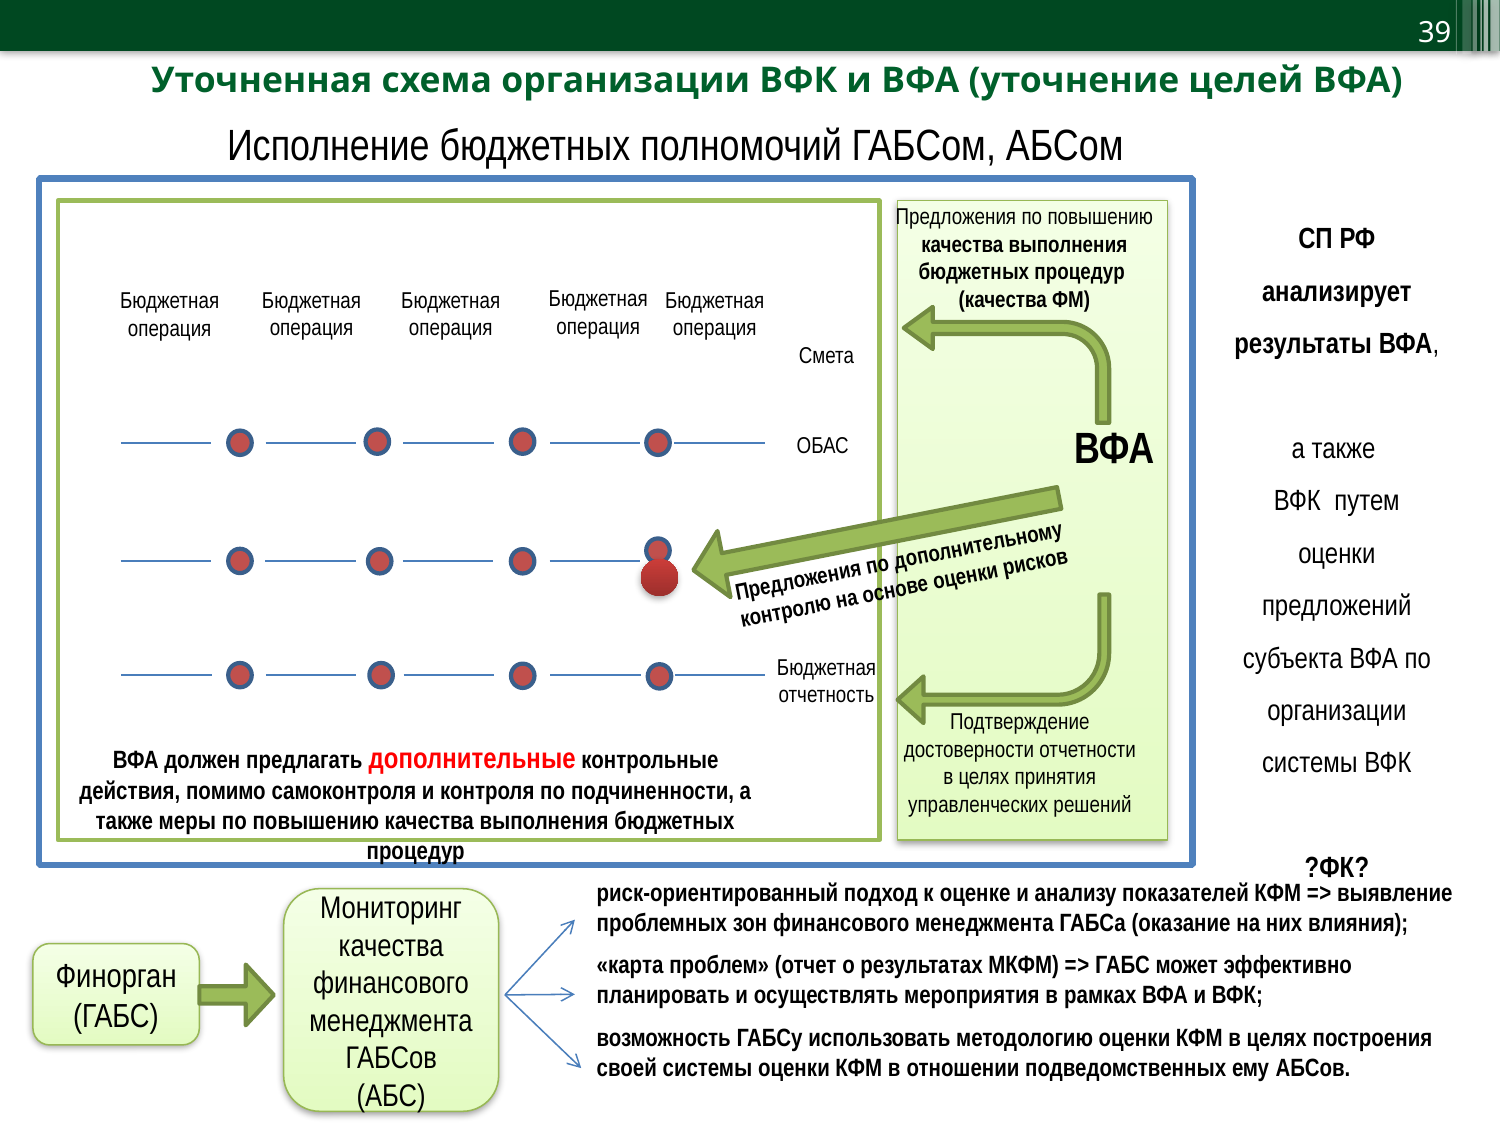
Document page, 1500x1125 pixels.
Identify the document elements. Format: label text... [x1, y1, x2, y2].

text_box Бюджетная операция [646, 278, 783, 348]
text_box Бюджетная операция [101, 278, 238, 349]
text_box Бюджетная операция [382, 277, 519, 348]
text_box [228, 430, 252, 455]
text_box [646, 430, 670, 455]
text_box Смета [773, 333, 880, 376]
text_box Финорган (ГАБС) [32, 943, 200, 1045]
text_box [38, 178, 1193, 865]
text_box [367, 549, 392, 574]
text_box Бюджетная операция [530, 276, 667, 347]
text_box ОБАС [770, 422, 876, 466]
text_box [898, 594, 1110, 699]
text_box [228, 548, 252, 574]
text_box [646, 538, 670, 560]
text_box ВФА должен предлагать дополнительные контрольные действия, помимо самоконтроля и контроля по подчиненности, а также меры по повышению качества выполнения бюджетных процедур [57, 731, 774, 872]
text_box [640, 559, 679, 597]
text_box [504, 994, 582, 1069]
text_box [897, 320, 1168, 841]
text_box [647, 664, 672, 689]
text_box [510, 429, 535, 454]
text_box [57, 200, 880, 841]
text_box [510, 663, 535, 688]
text_box риск-ориентированный подход к оценке и анализу показателей КФМ => выявление проблемных зон финансового менеджмента ГАБСа (оказание на них влияния); «карта проблем» (отчет о результатах МКФМ) => ГАБС может эффективно планировать и осуществлять мероприятия в рамках ВФА и ВФК; возможность ГАБСу использовать методологию оценки КФМ в целях построения своей системы оценки КФМ в отношении подведомственных ему АБСов. [581, 868, 1479, 1089]
text_box ВФА [1059, 412, 1170, 480]
text_box [365, 429, 390, 454]
text_box Предложения по дополнительному контролю на основе оценки рисков [713, 502, 1089, 643]
text_box Предложения по повышению качества выполнения бюджетных процедур (качества ФМ) [875, 194, 1174, 320]
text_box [504, 919, 576, 991]
text_box Исполнение бюджетных полномочий ГАБСом, АБСом [212, 109, 1140, 177]
text_box Бюджетная отчетность [761, 645, 892, 715]
text_box Подтверждение достоверности отчетности в целях принятия управленческих решений [888, 699, 1152, 824]
text_box Уточненная схема организации ВФК и ВФА (уточнение целей ВФА) [32, 48, 1500, 109]
text_box [693, 487, 1061, 586]
slide_number 39 [1340, 0, 1466, 48]
text_box Мониторинг качества финансового менеджмента ГАБСов (АБС) [283, 888, 499, 1112]
text_box [510, 549, 535, 574]
text_box Бюджетная операция [243, 277, 380, 348]
text_box [369, 662, 393, 688]
text_box [228, 662, 252, 688]
text_box [199, 964, 274, 1026]
text_box [903, 320, 1110, 423]
text_box СП РФ анализирует результаты ВФА, а также ВФК путем оценки предложений субъекта ВФА по организации системы ВФК ?ФК? [1218, 194, 1456, 868]
